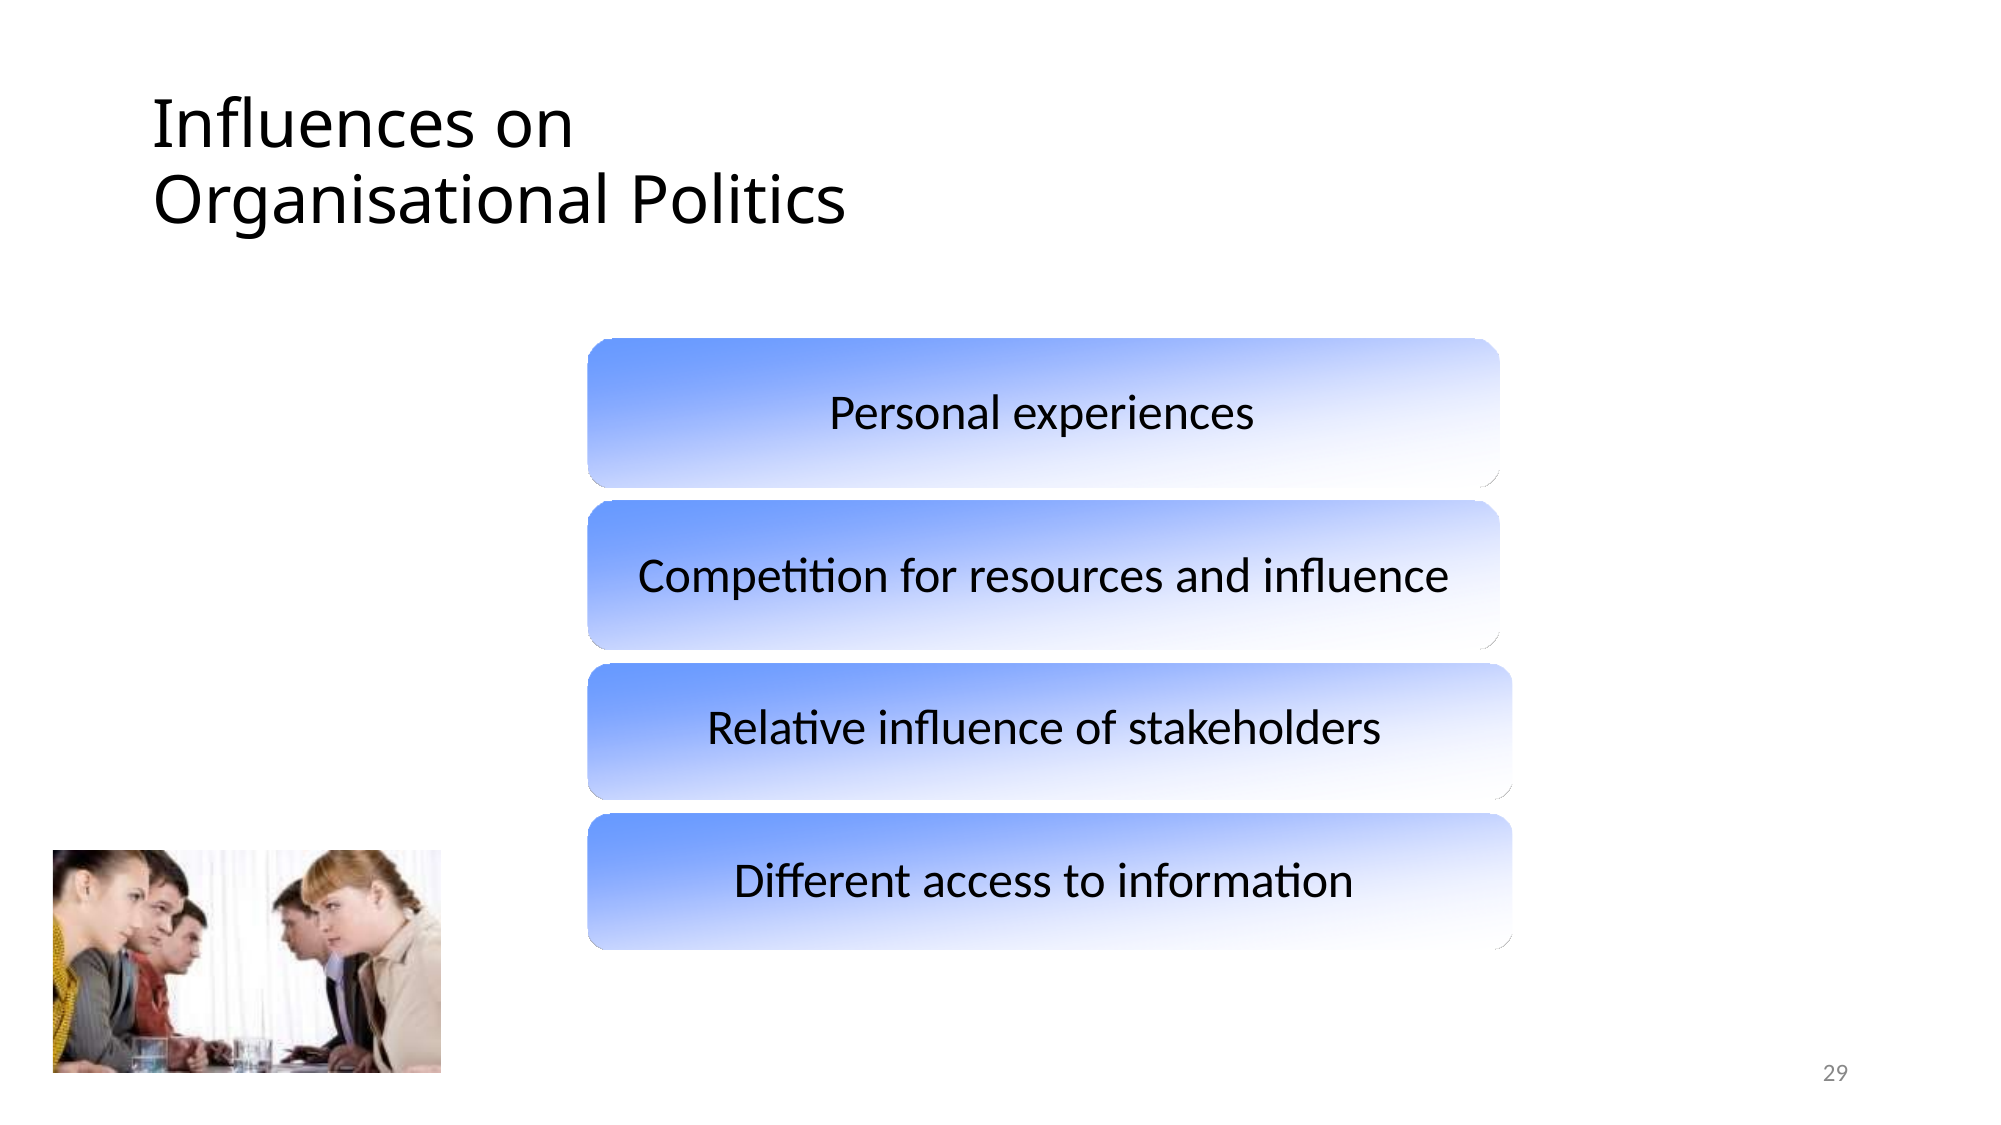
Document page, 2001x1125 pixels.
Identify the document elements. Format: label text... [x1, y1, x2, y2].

text_box Personal experiences Competition for resources and influence Relative influence of stakeholders Different access to information [632, 379, 1454, 909]
text_box [52, 850, 441, 1073]
title Influences on Organisational Politics [150, 53, 1850, 273]
text_box [587, 499, 632, 650]
text_box [587, 662, 632, 800]
text_box [1454, 499, 1500, 650]
text_box [587, 812, 1513, 950]
text_box [1454, 662, 1513, 800]
text_box 29 [1818, 1060, 1851, 1087]
text_box [587, 337, 1500, 488]
